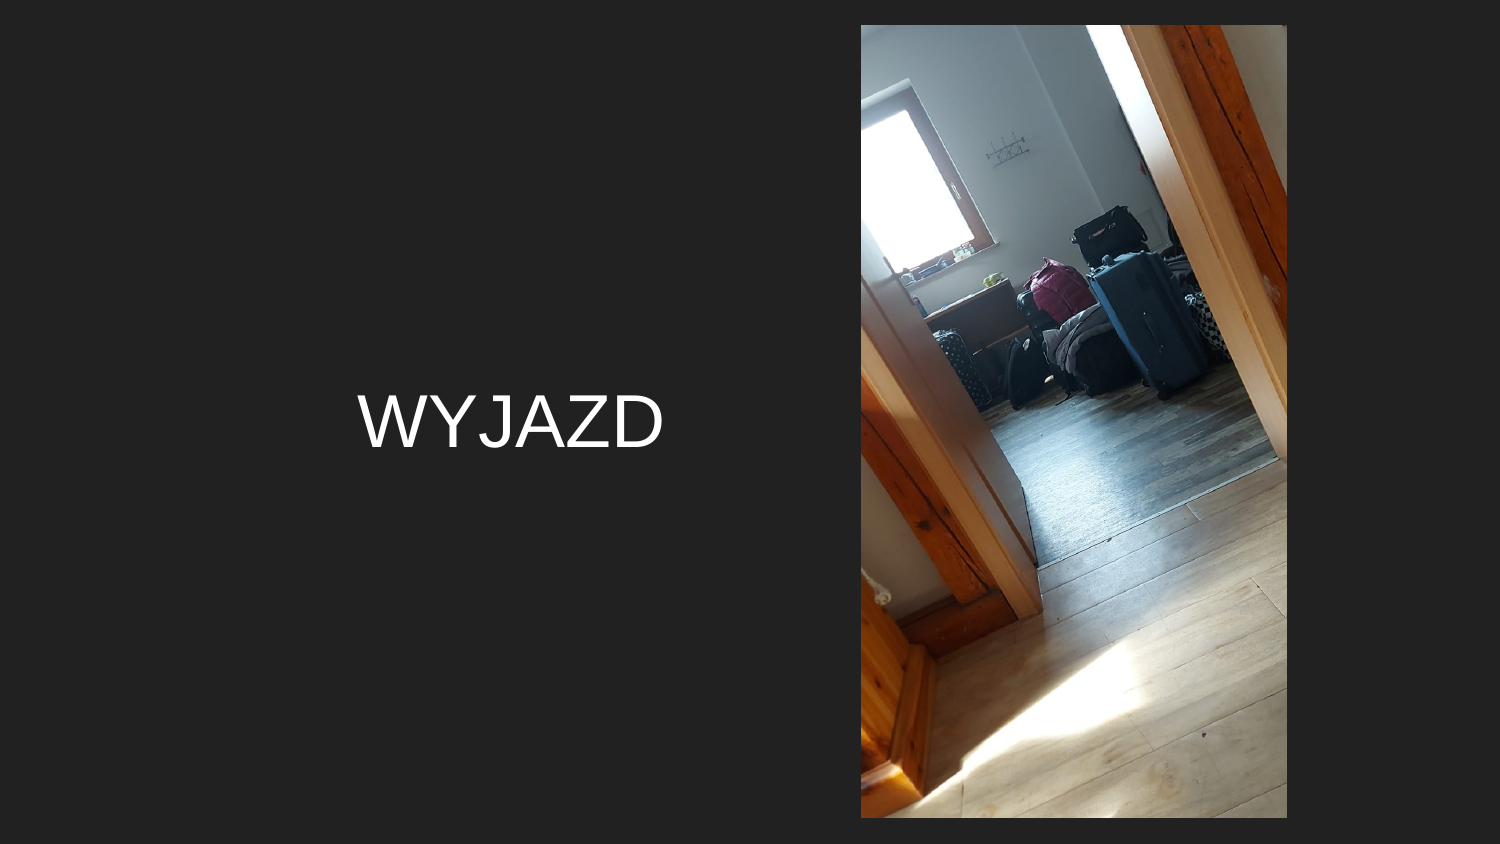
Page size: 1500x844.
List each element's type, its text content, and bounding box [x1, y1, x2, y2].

title WYJAZD [0, 352, 856, 491]
picture [861, 25, 1287, 818]
